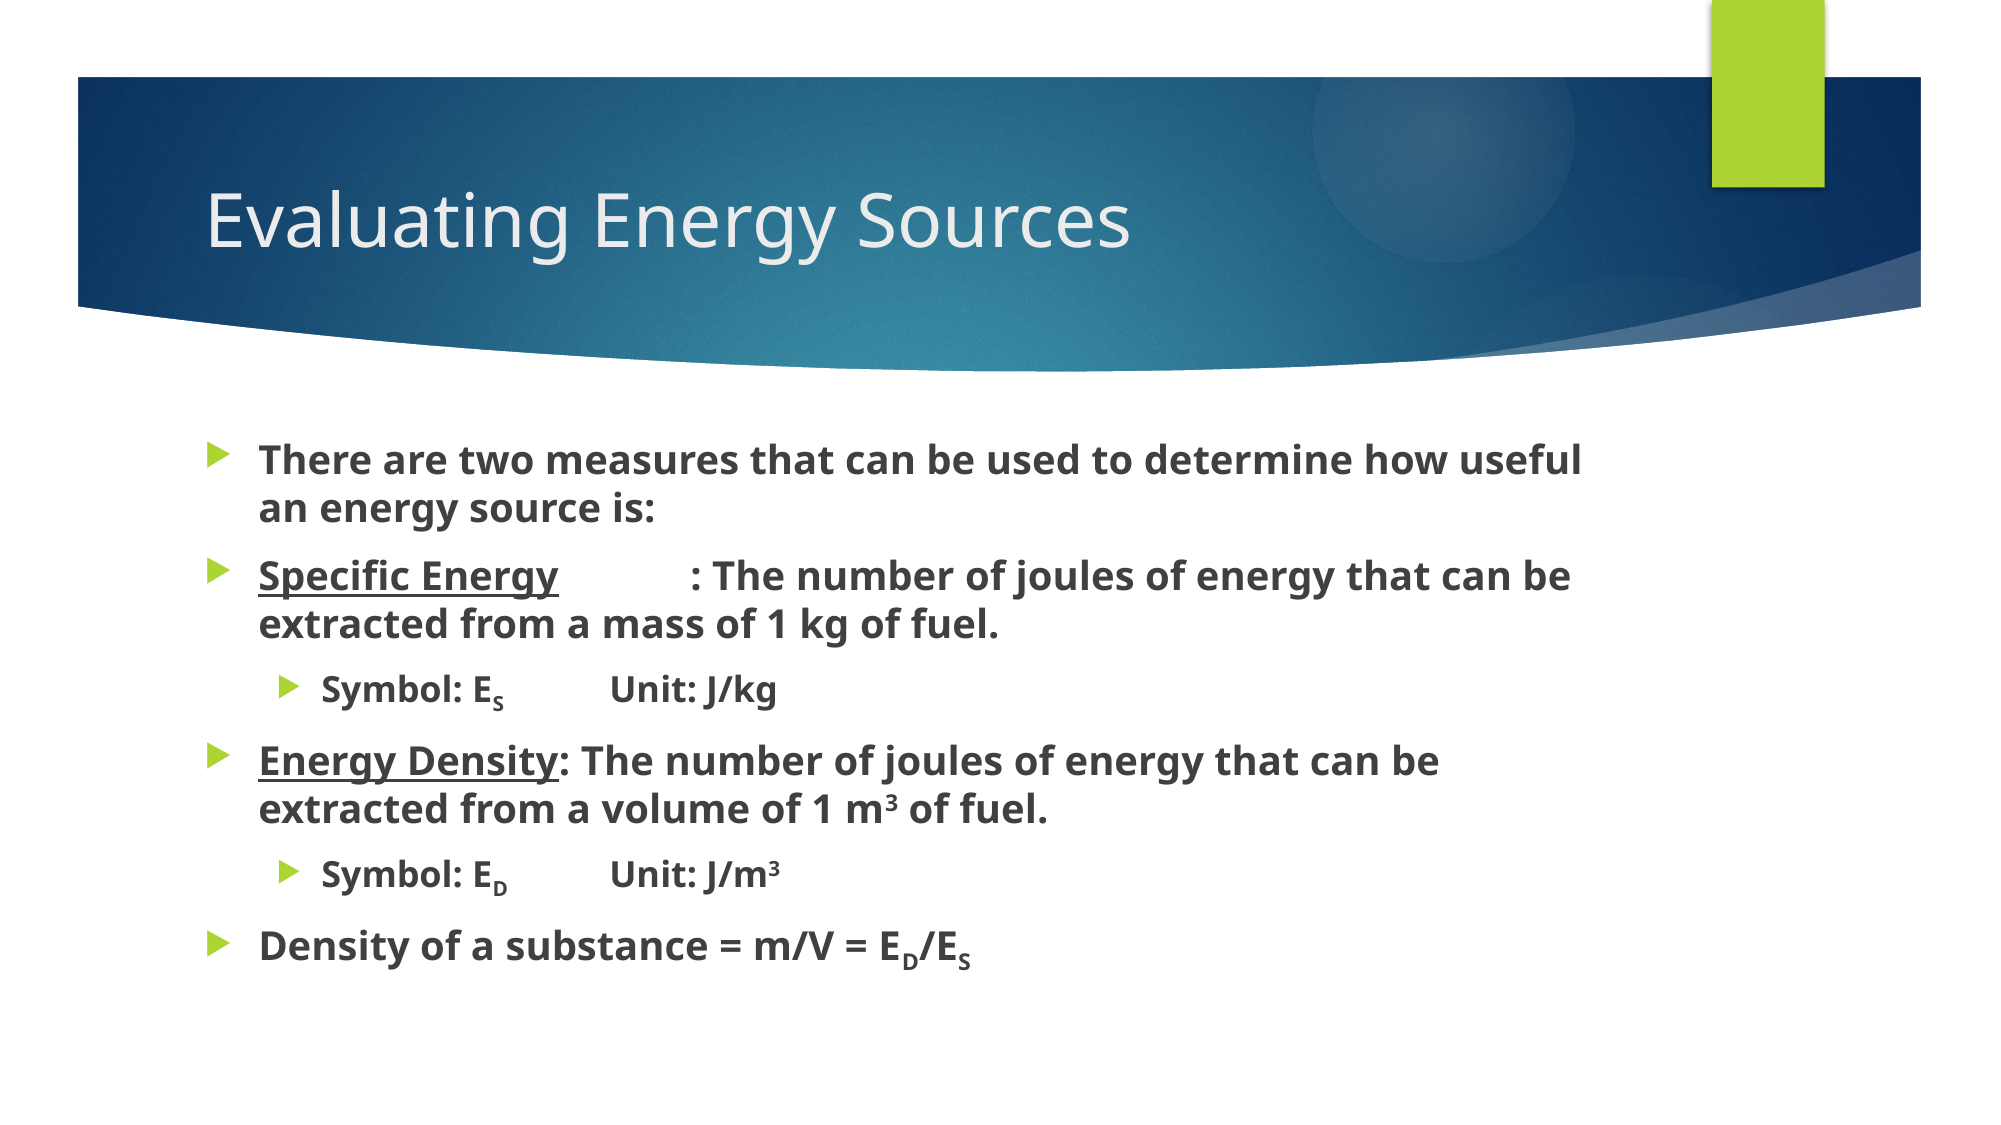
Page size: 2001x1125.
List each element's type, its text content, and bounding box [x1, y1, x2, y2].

title Evaluating Energy Sources [189, 159, 1627, 276]
list There are two measures that can be used to determine how useful an energy source is: Specific Energy : The number of joules of energy that can be extracted from a mass of 1 kg of fuel. Symbol: ES Unit: J/kg Energy Density: The number of joules of energy that can be extracted from a volume of 1 m3 of fuel. Symbol: ED Unit: J/m3 Density of a substance = m/V = ED/ES [189, 427, 1627, 988]
